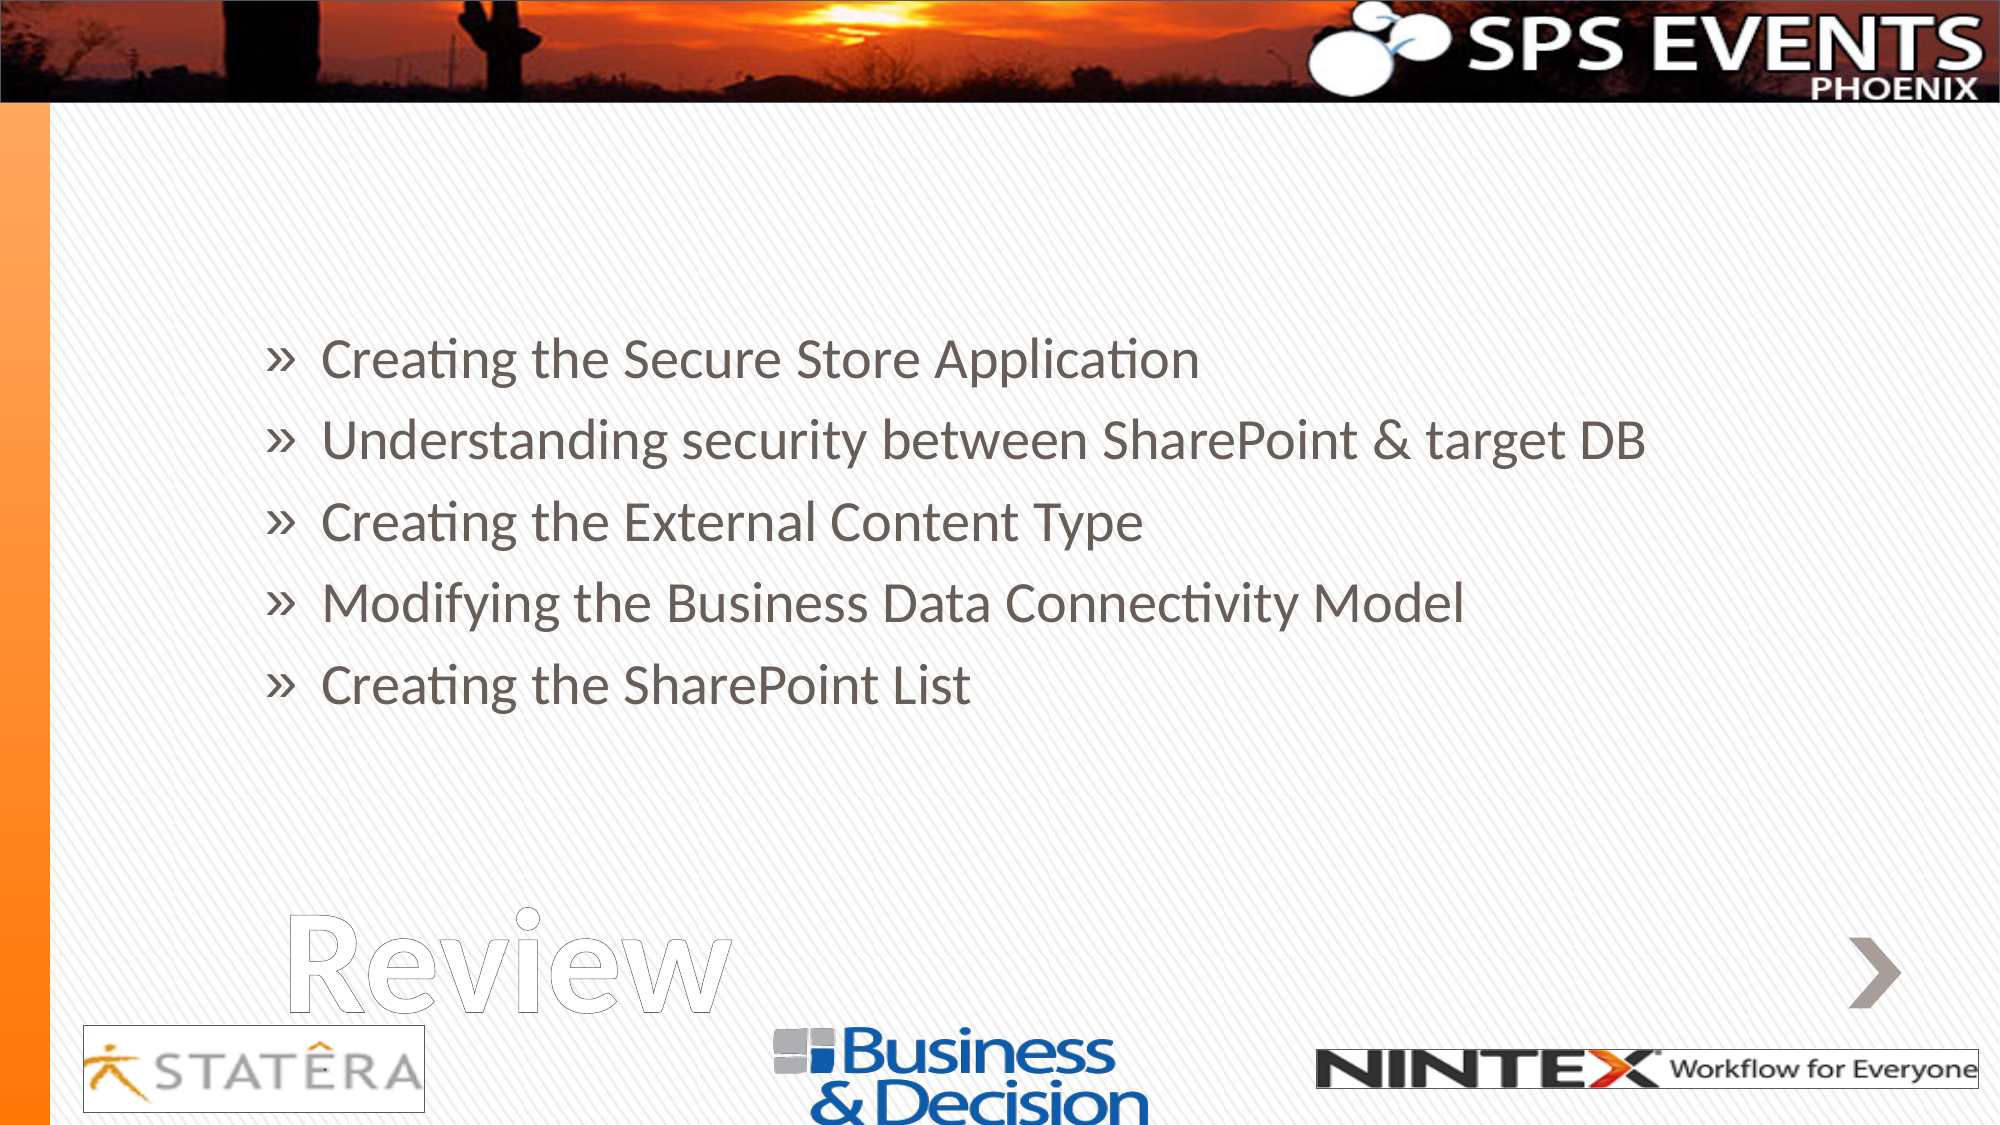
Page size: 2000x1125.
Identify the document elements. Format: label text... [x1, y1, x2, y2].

picture [1, 1, 1999, 102]
picture [1317, 1050, 1978, 1088]
list Creating the Secure Store Application Understanding security between SharePoint & target DB Creating the External Content Type Modifying the Business Data Connectivity Model Creating the SharePoint List [249, 312, 1749, 788]
picture [84, 1026, 424, 1112]
title Review [266, 862, 1850, 1050]
picture [765, 1050, 1155, 1125]
